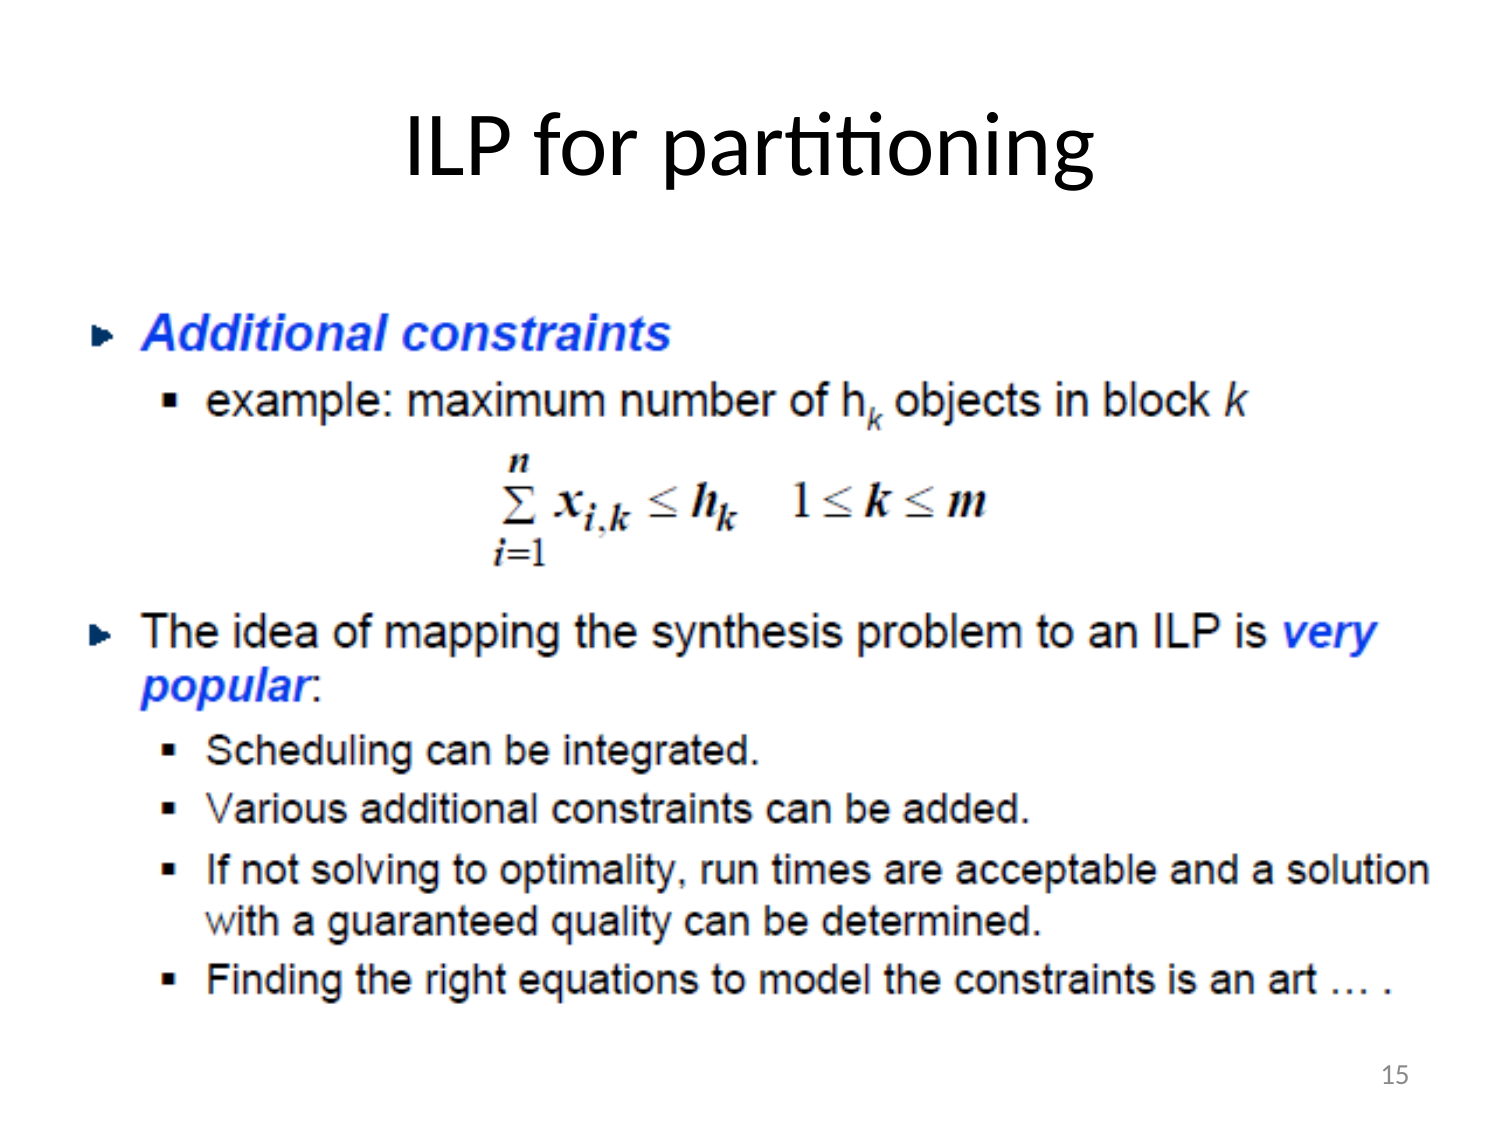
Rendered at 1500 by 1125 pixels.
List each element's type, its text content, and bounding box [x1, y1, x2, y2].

picture [62, 293, 1460, 1026]
slide_number 15 [1074, 1042, 1425, 1103]
title ILP for partitioning [75, 45, 1425, 233]
